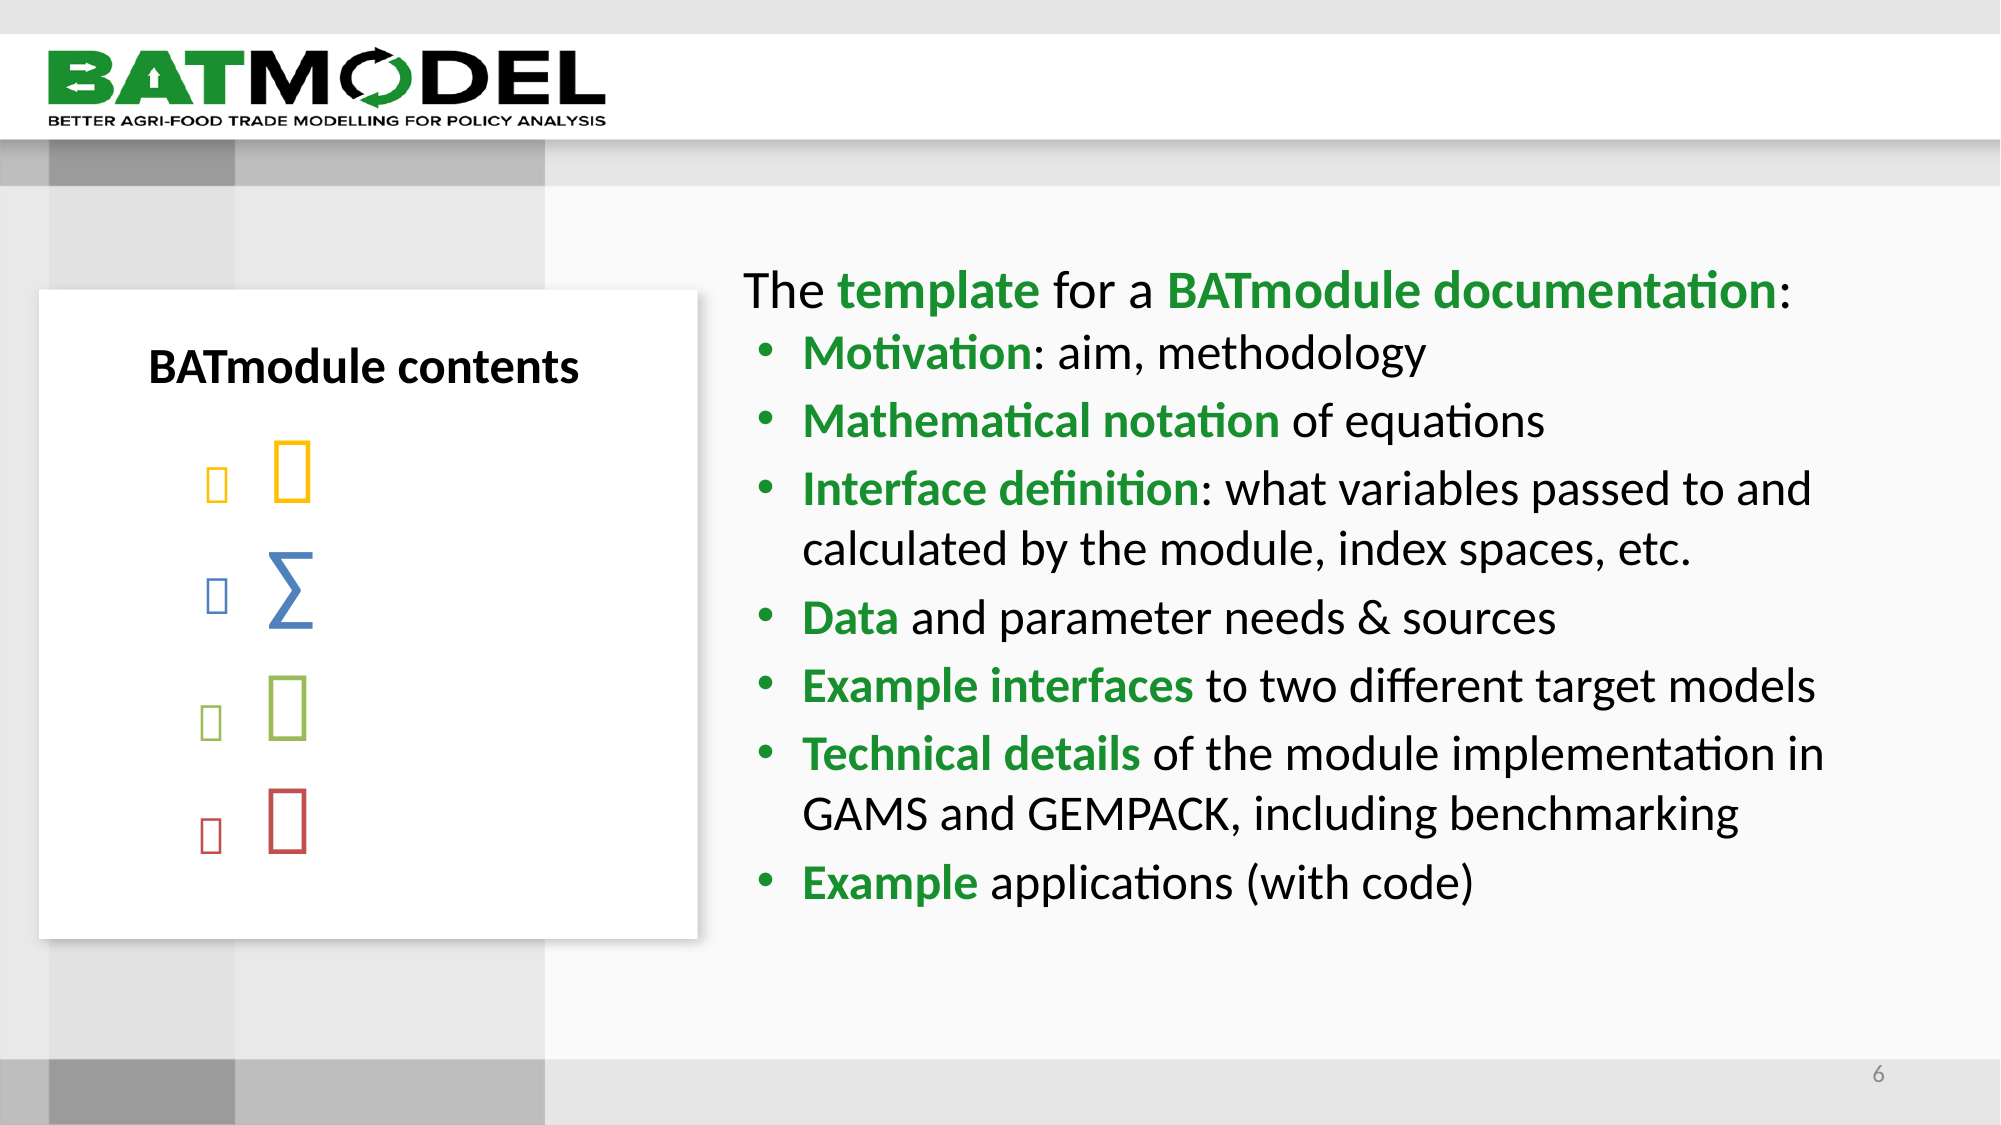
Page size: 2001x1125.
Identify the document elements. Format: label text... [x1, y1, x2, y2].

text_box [181, 408, 559, 883]
slide_number 6 [1433, 1042, 1900, 1103]
list BATmodule contents [128, 324, 612, 433]
picture [0, 0, 2001, 1125]
text_box The template for a BATmodule documentation: Motivation: aim, methodology Mathematical notation of equations Interface definition: what variables passed to and calculated by the module, index spaces, etc. Data and parameter needs & sources Example interfaces to two different target models Technical details of the module implementation in GAMS and GEMPACK, including benchmarking Example applications (with code) [728, 201, 1923, 1023]
